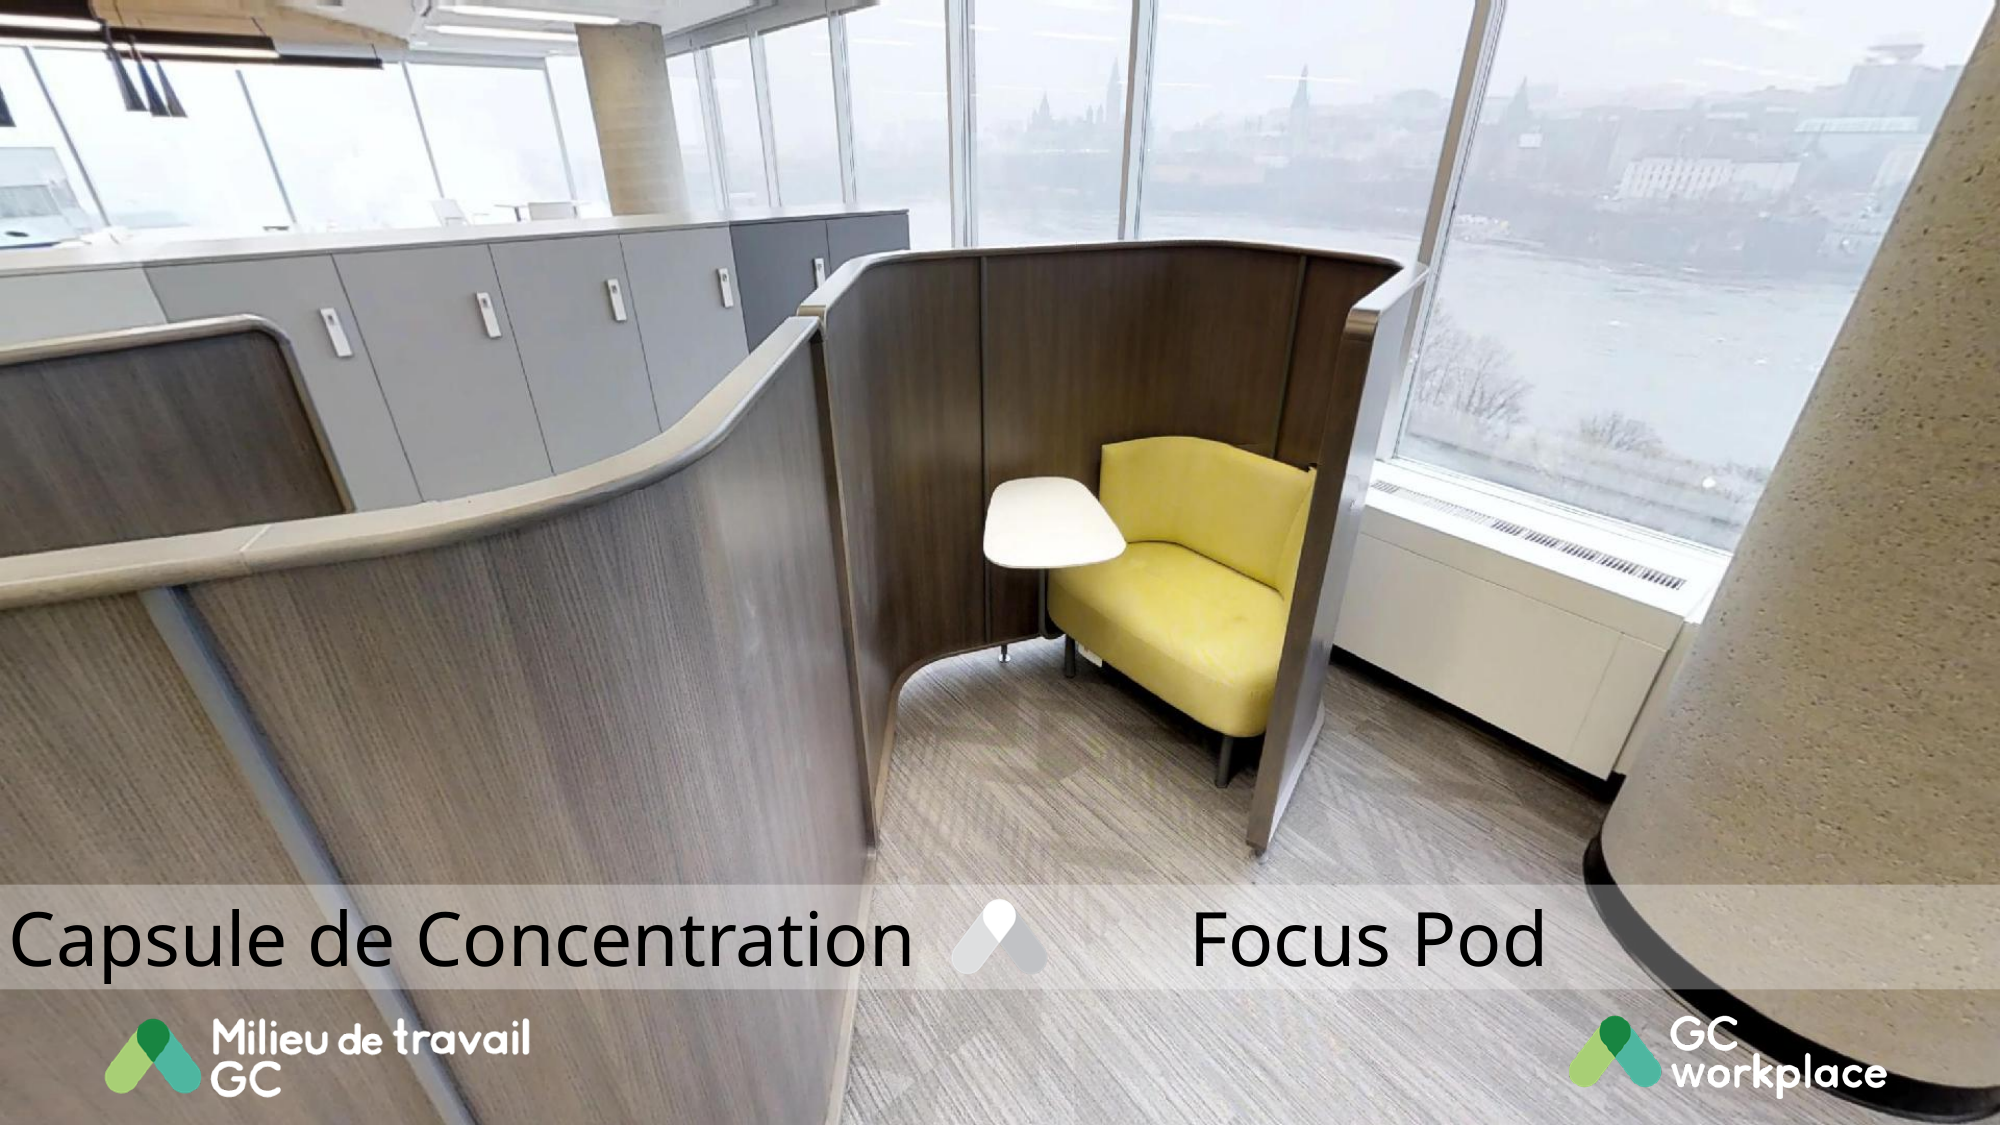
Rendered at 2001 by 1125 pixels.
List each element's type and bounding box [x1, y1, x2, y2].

text_box [102, 1005, 1898, 1099]
picture [0, 0, 2000, 1125]
